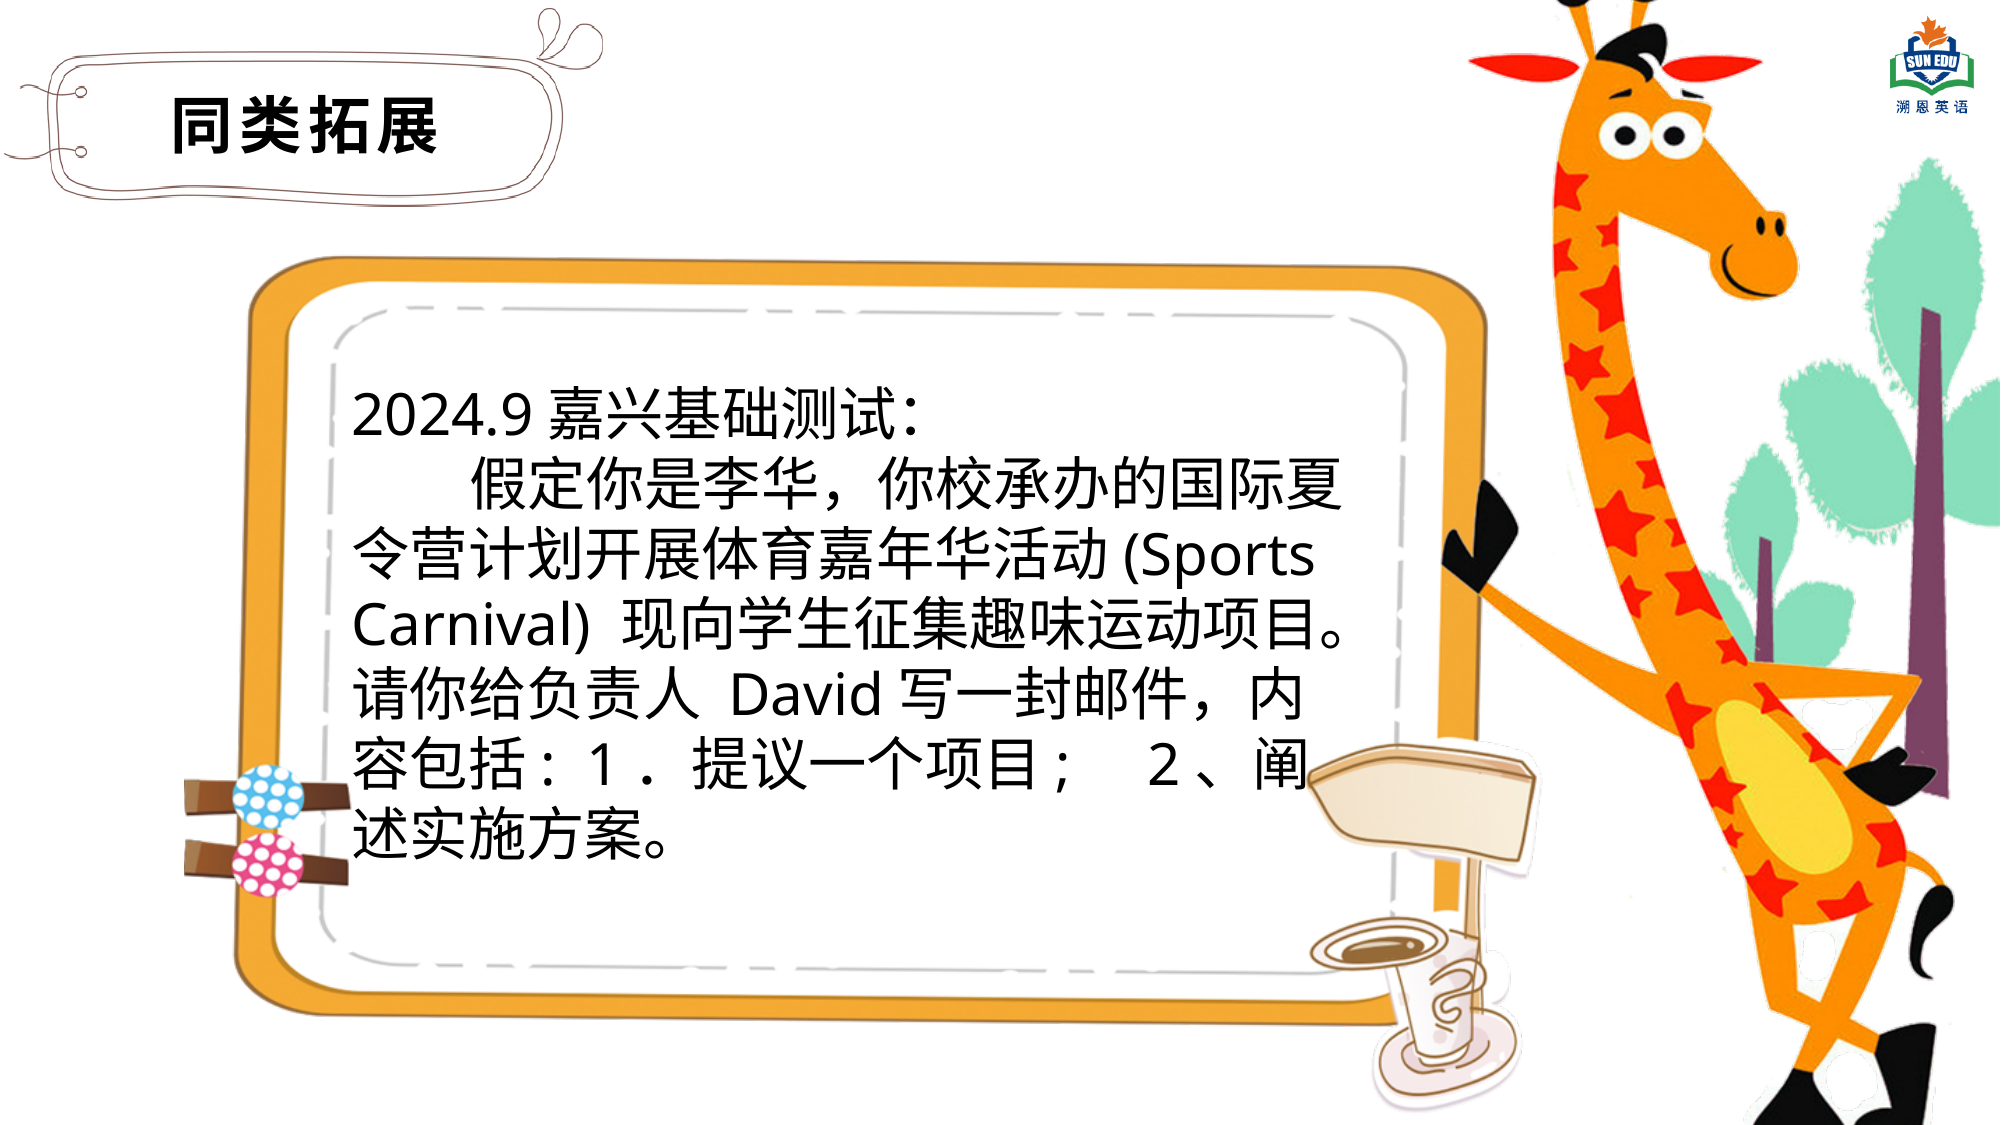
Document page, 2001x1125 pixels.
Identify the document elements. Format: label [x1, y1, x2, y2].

picture [184, 0, 2000, 1125]
text_box [4, 8, 603, 207]
